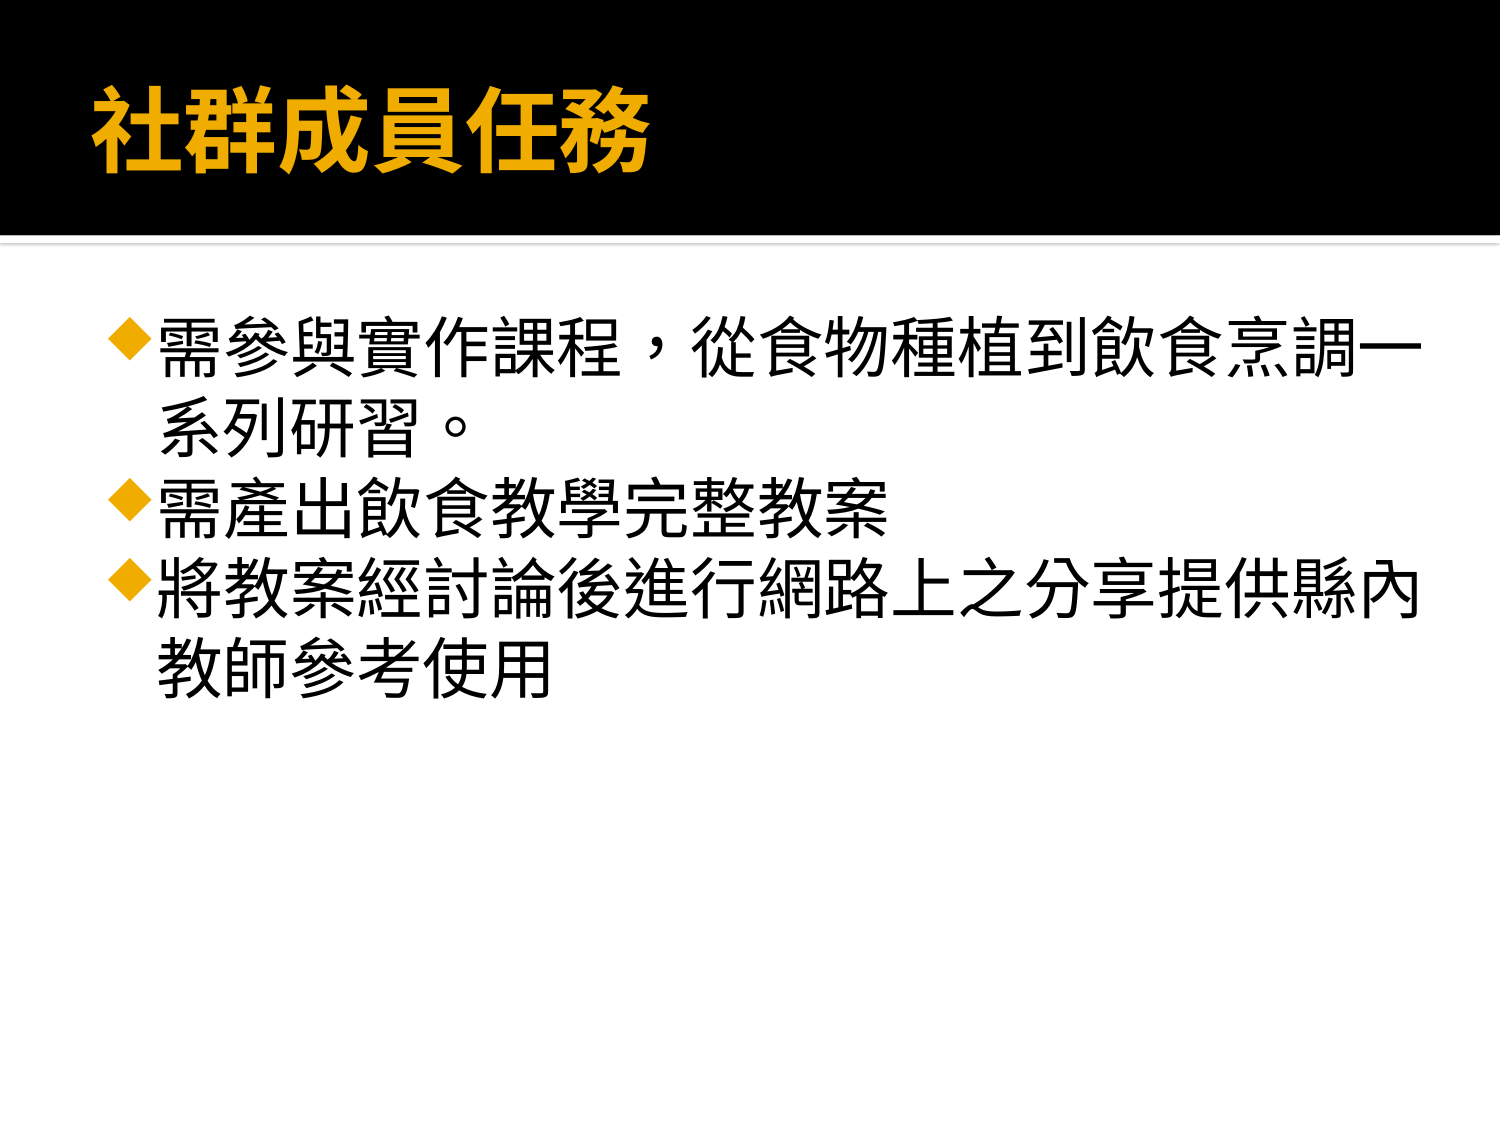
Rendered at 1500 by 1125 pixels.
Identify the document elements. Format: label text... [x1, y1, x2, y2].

title 社群成員任務 [75, 25, 1425, 231]
list 需參與實作課程，從食物種植到飲食烹調一系列研習。 需產出飲食教學完整教案 將教案經討論後進行網路上之分享提供縣內教師參考使用 [75, 291, 1471, 1050]
